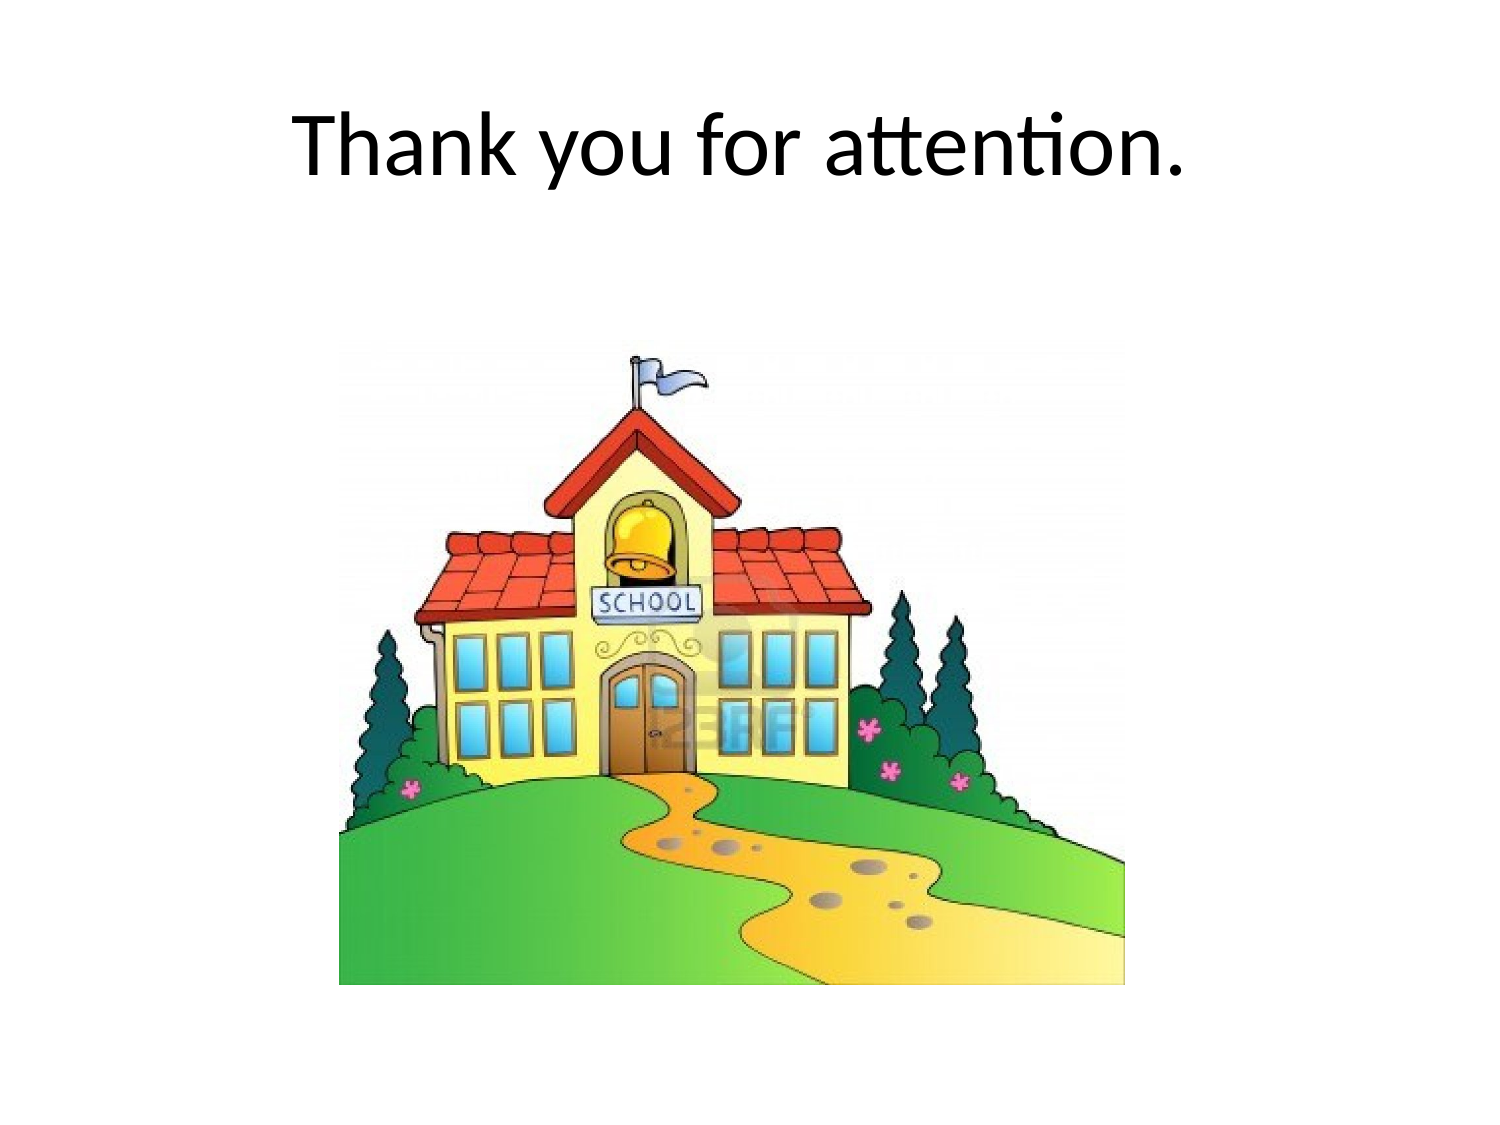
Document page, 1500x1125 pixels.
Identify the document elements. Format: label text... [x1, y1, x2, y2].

picture [339, 340, 1126, 985]
title Thank you for attention. [75, 45, 1425, 233]
